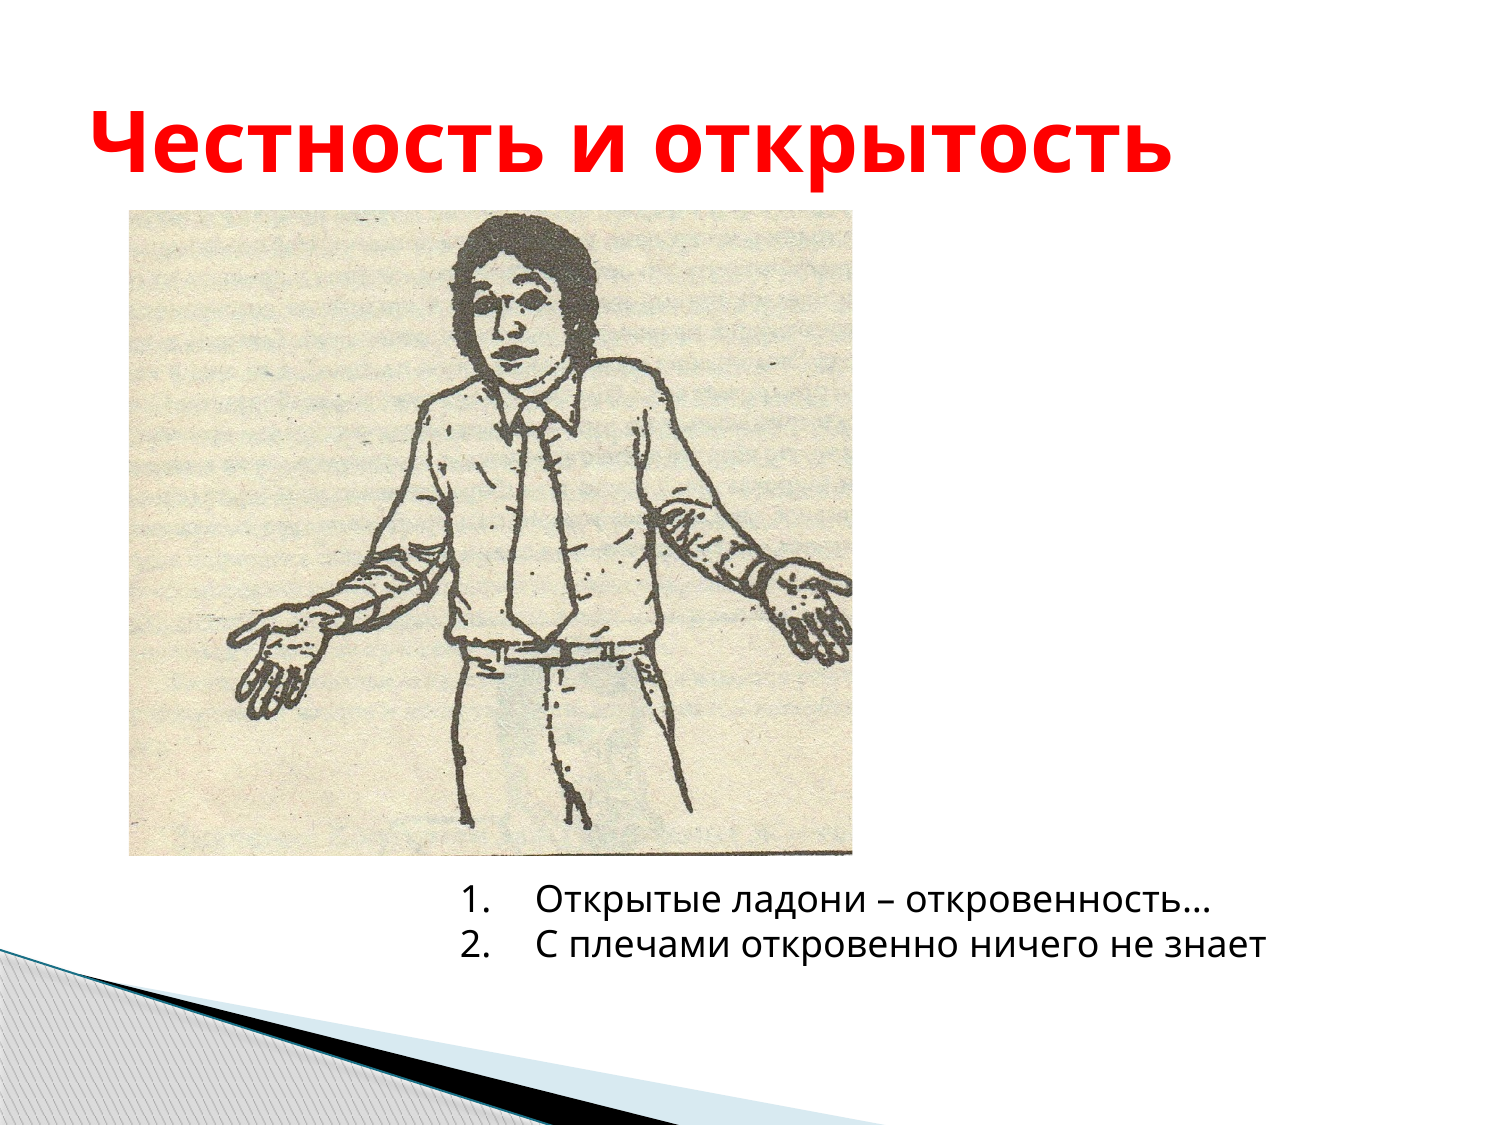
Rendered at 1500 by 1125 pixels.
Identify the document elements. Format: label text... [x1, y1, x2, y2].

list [128, 210, 853, 856]
title Честность и открытость [75, 45, 1425, 233]
text_box Открытые ладони – откровенность… С плечами откровенно ничего не знает [445, 867, 1395, 972]
